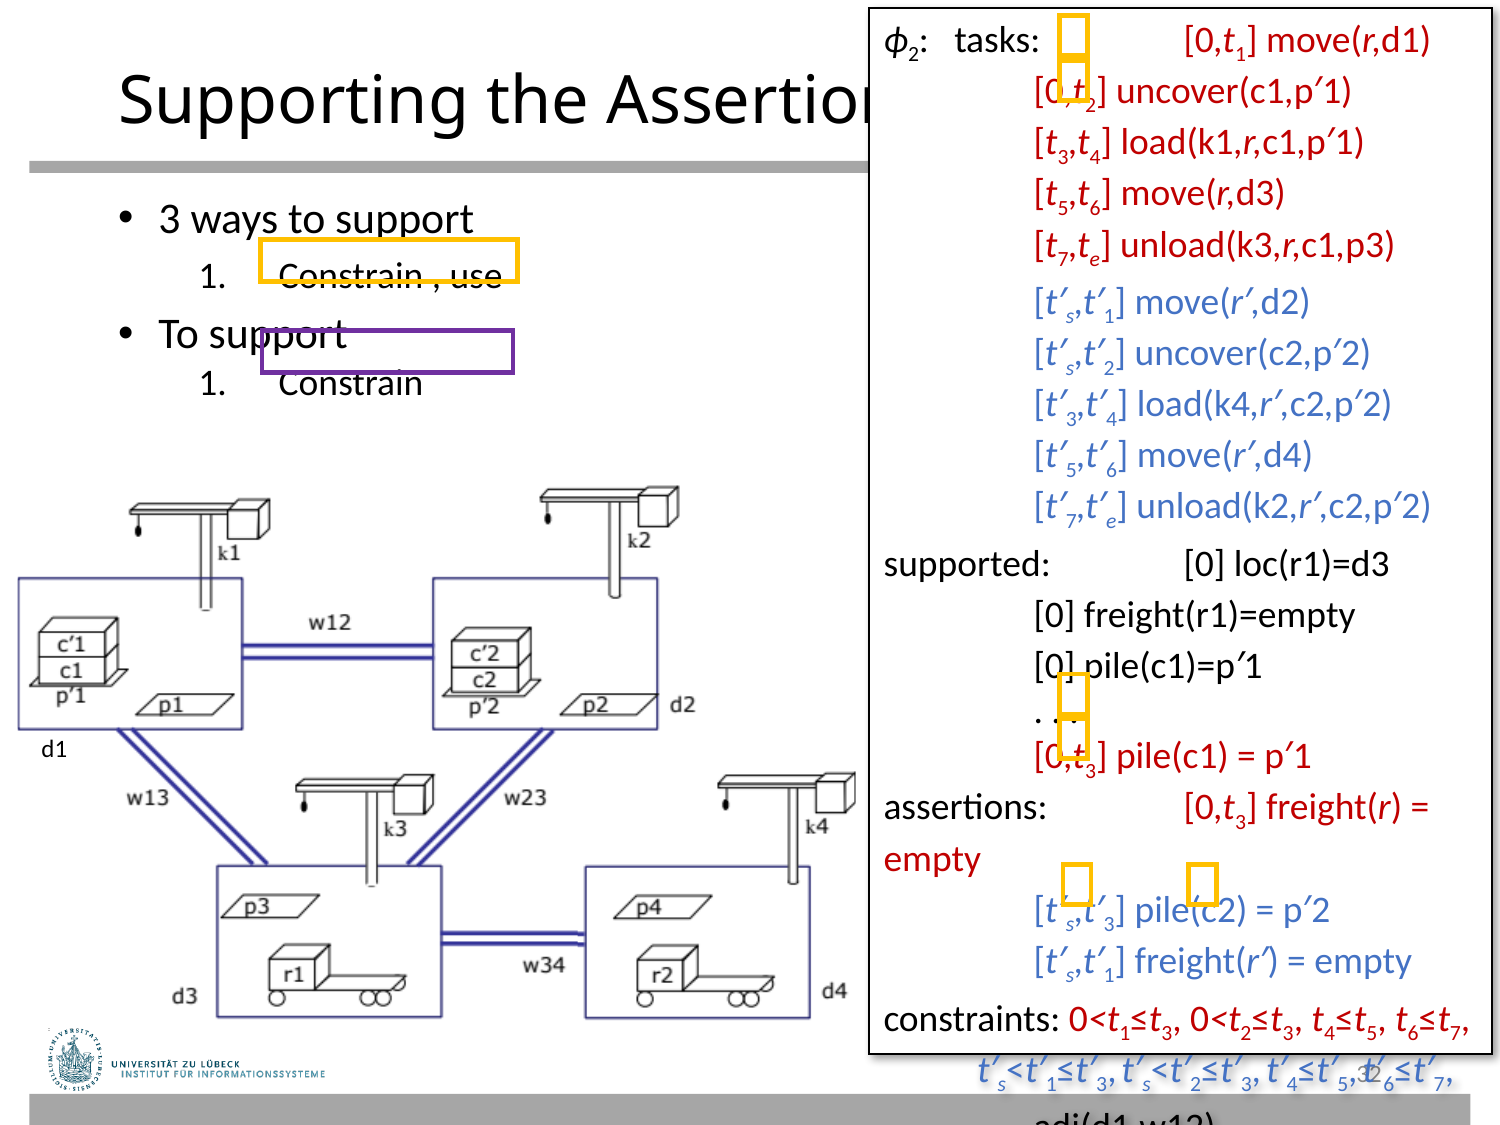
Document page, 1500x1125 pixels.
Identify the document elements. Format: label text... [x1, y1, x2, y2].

text_box [261, 329, 514, 374]
text_box [260, 238, 518, 283]
text_box [1058, 59, 1088, 101]
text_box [17, 461, 856, 1026]
text_box [1062, 863, 1092, 905]
text_box [1058, 718, 1088, 760]
text_box [1058, 15, 1088, 57]
text_box ϕ2: tasks: [0,t1] move(r,d1) [0,t2] uncover(c1,p′1) [t3,t4] load(k1,r,c1,p′1) [t5,t6] move(r,d3) [t7,te] unload(k3,r,c1,p3) [t′s,t′1] move(r′,d2) [t′s,t′2] uncover(c2,p′2) [t′3,t′4] load(k4,r′,c2,p′2) [t′5,t′6] move(r′,d4) [t′7,t′e] unload(k2,r′,c2,p′2) supported: [0] loc(r1)=d3 [0] freight(r1)=empty [0] pile(c1)=p′1 . . . [0,t3] pile(c1) = p′1 assertions: [0,t3] freight(r) = empty [t′s,t′3] pile(c2) = p′2 [t′s,t′1] freight(r′) = empty constraints: 0<t1≤t3, 0<t2≤t3, t4≤t5, t6≤t7, t′s<t′1≤t′3, t′s<t′2≤t′3, t′4≤t′5, t′6≤t′7, adj(d1,w12), adj(d1,w13), . . . [868, 7, 1493, 1055]
text_box [1058, 673, 1088, 715]
slide_number 32 [1059, 1065, 1397, 1103]
title Supporting the Assertions [103, 42, 866, 161]
text_box [1187, 863, 1218, 905]
